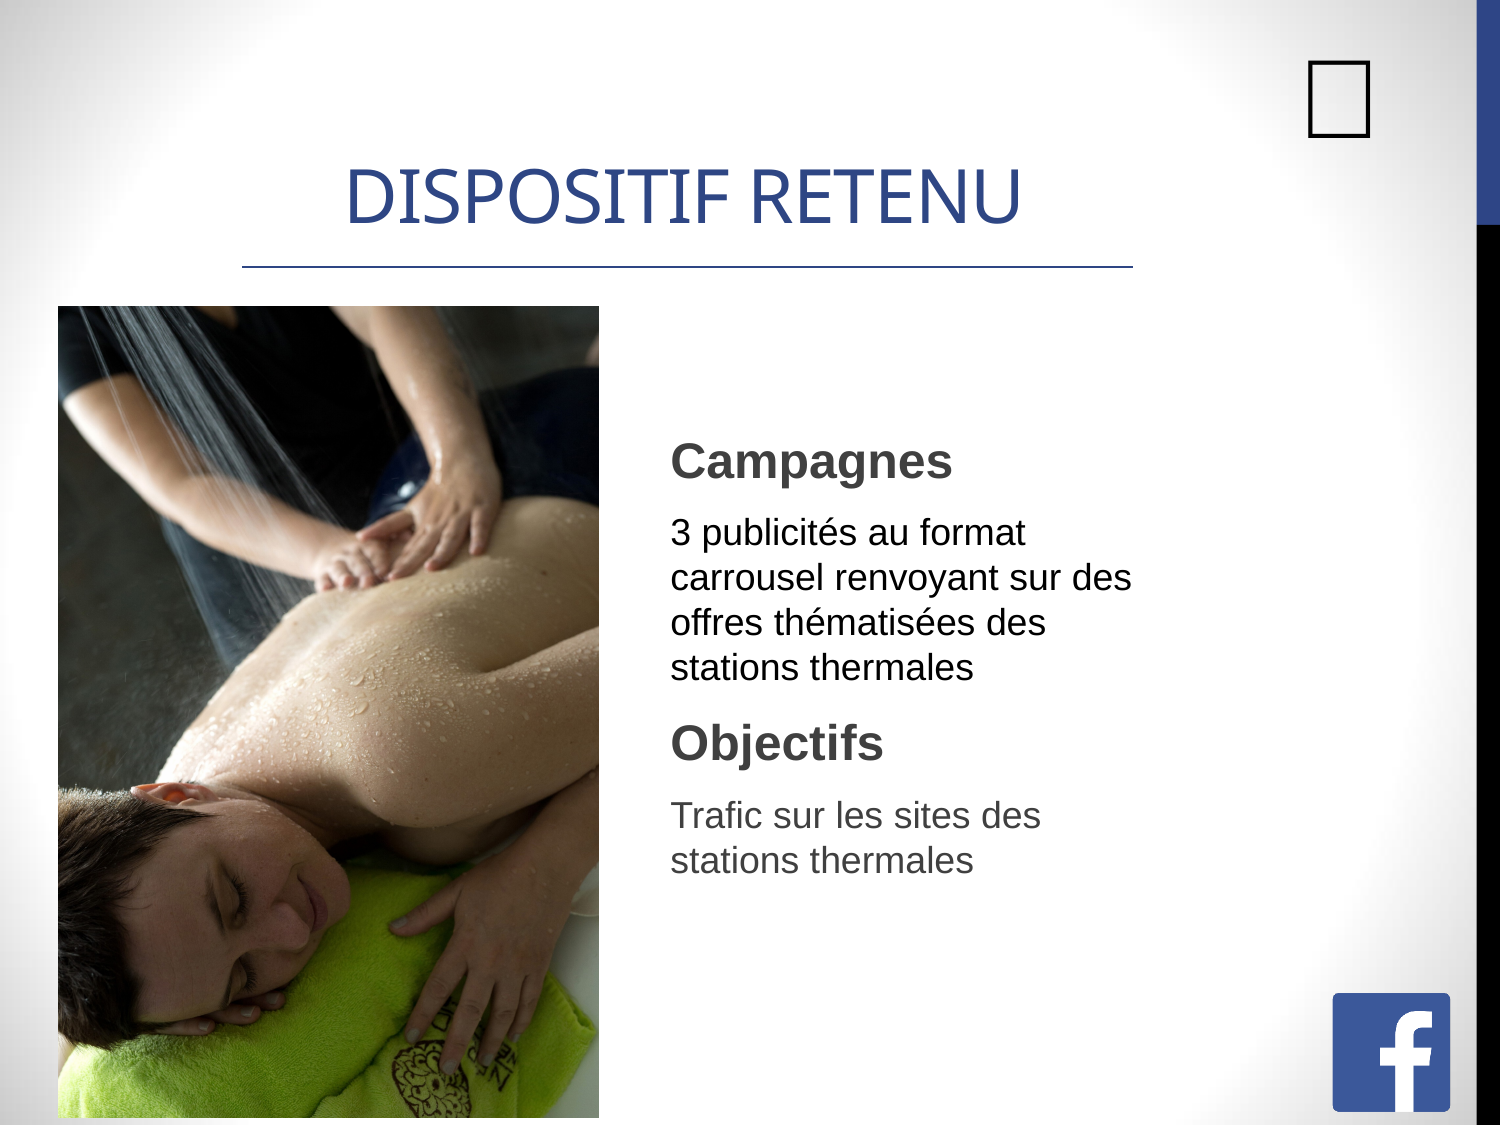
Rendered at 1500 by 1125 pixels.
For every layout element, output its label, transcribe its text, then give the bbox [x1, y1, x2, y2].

list Campagnes 3 publicités au format carrousel renvoyant sur des offres thématisées des stations thermales Objectifs Trafic sur les sites des stations thermales [655, 420, 1185, 1074]
text_box 🎯 [1282, 18, 1472, 169]
title Dispositif retenu [328, 109, 1172, 247]
picture [0, 0, 1477, 1125]
